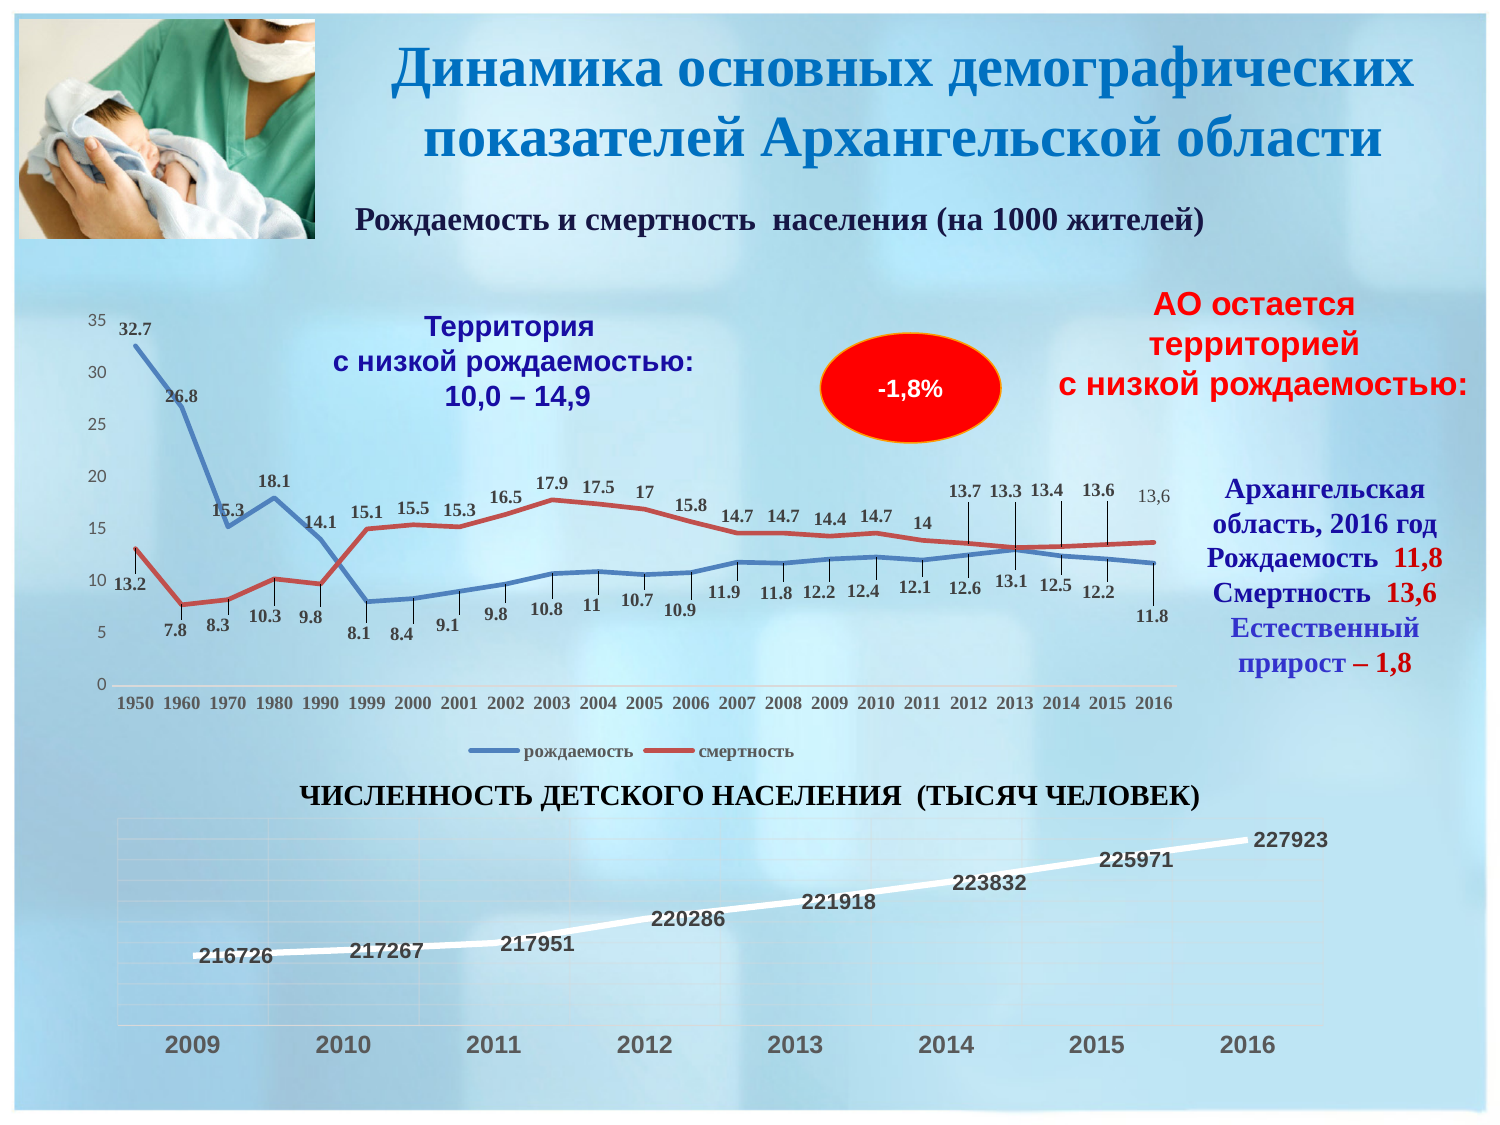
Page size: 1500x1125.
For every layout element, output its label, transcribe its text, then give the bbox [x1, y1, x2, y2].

text_box Территория с низкой рождаемостью: 10,0 – 14,9 [289, 297, 739, 301]
text_box Архангельская область, 2016 год Рождаемость 11,8 Смертность 13,6 Естественный прирост – 1,8 [1206, 461, 1486, 686]
text_box АО остается территорией с низкой рождаемостью: [1057, 300, 1471, 419]
text_box ЧИСЛЕННОСТЬ ДЕТСКОГО НАСЕЛЕНИЯ (ТЫСЯЧ ЧЕЛОВЕК) [194, 769, 1306, 795]
title Динамика основных демографических показателей Архангельской области [320, 47, 1500, 219]
chart [64, 302, 1200, 769]
picture [0, 0, 1500, 1125]
chart [88, 797, 1341, 1085]
text_box Рождаемость и смертность населения (на 1000 жителей) [340, 190, 1413, 245]
